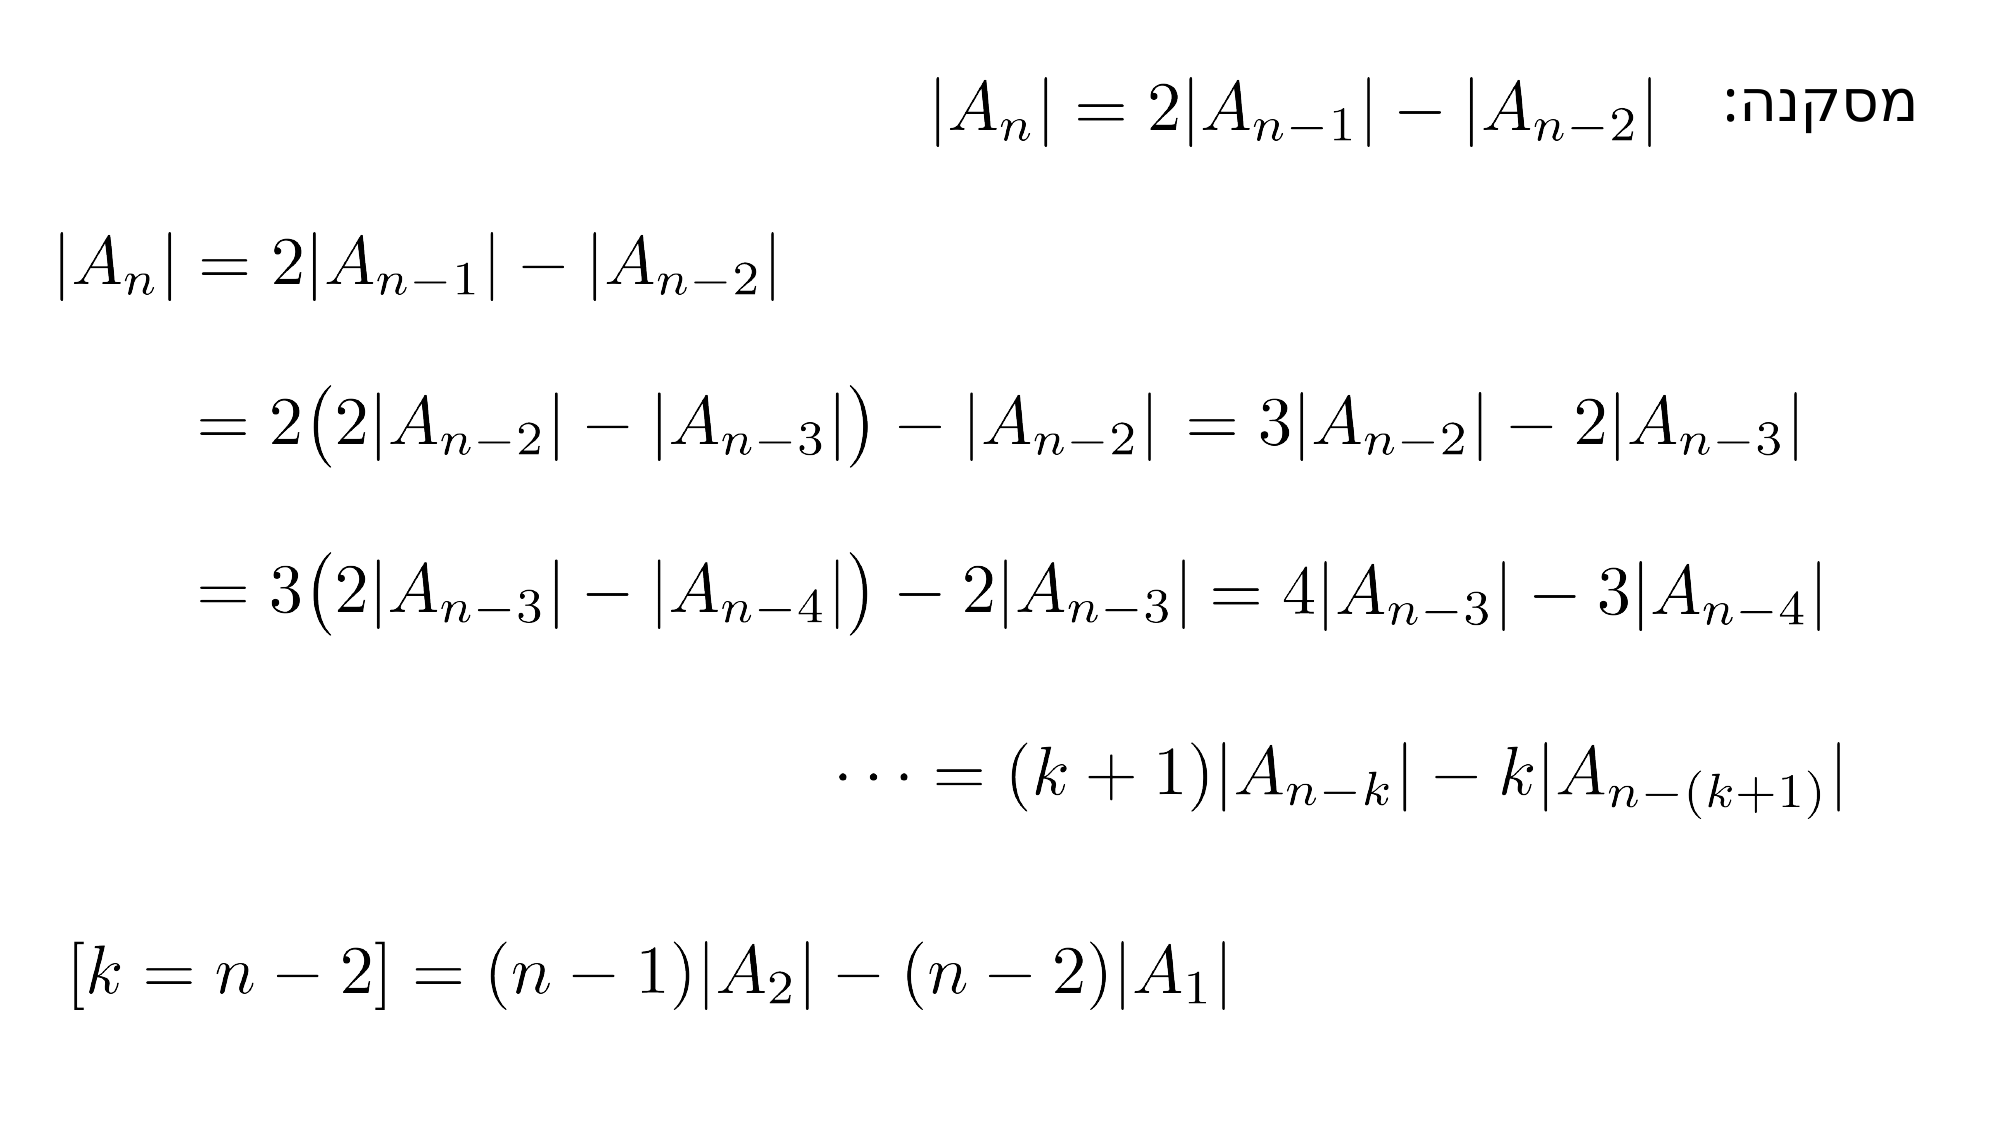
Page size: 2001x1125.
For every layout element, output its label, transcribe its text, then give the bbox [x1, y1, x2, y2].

picture [60, 232, 774, 301]
picture [1189, 392, 1797, 461]
text_box מסקנה: [1021, 55, 1934, 141]
picture [74, 941, 1225, 1010]
picture [200, 385, 1151, 468]
picture [936, 77, 1651, 147]
picture [1213, 561, 1820, 631]
picture [839, 742, 1840, 819]
picture [200, 552, 1185, 636]
